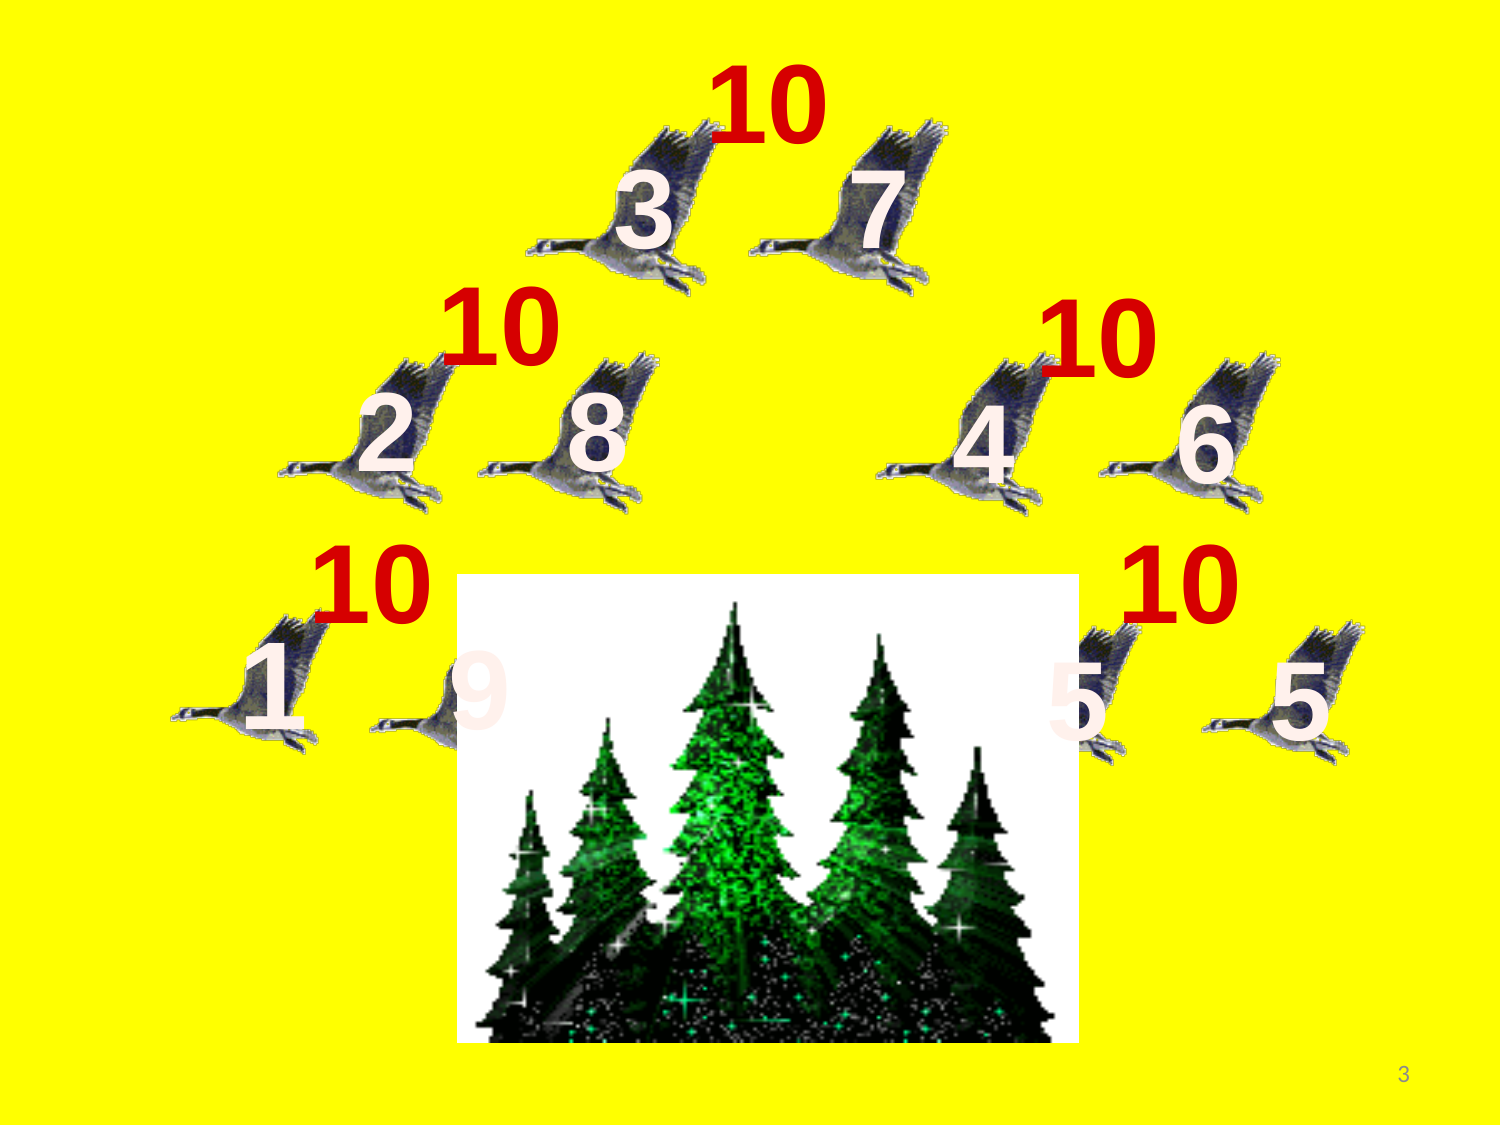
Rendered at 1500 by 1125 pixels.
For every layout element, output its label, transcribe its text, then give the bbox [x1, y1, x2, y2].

text_box 10 [1020, 257, 1176, 338]
picture [1079, 609, 1173, 789]
picture [1183, 609, 1395, 789]
picture [152, 597, 456, 789]
text_box 10 [422, 246, 578, 338]
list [456, 573, 1079, 1044]
picture [503, 105, 985, 324]
text_box 10 [1102, 548, 1258, 616]
text_box 10 [293, 548, 449, 607]
text_box 10 [679, 23, 856, 103]
picture [855, 339, 1314, 543]
picture [257, 339, 693, 540]
slide_number 3 [1074, 1042, 1425, 1103]
